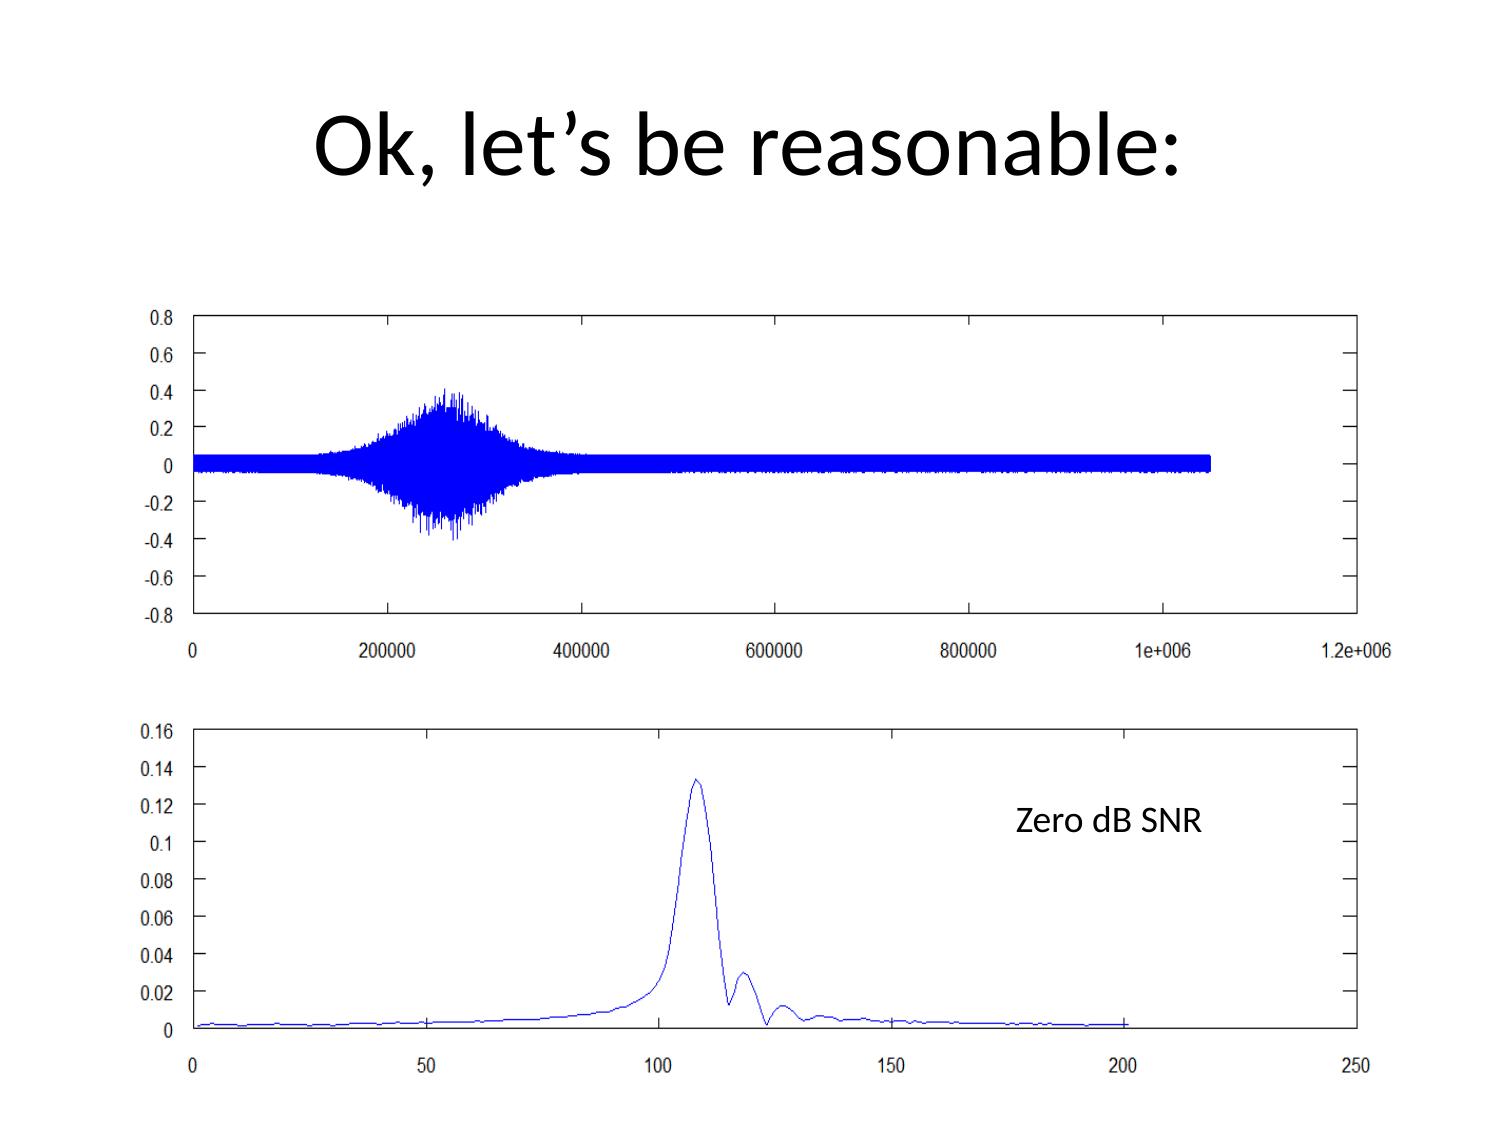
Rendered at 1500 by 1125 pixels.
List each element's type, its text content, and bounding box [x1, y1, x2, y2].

title Ok, let’s be reasonable: [75, 45, 1425, 233]
picture [0, 249, 1500, 1125]
